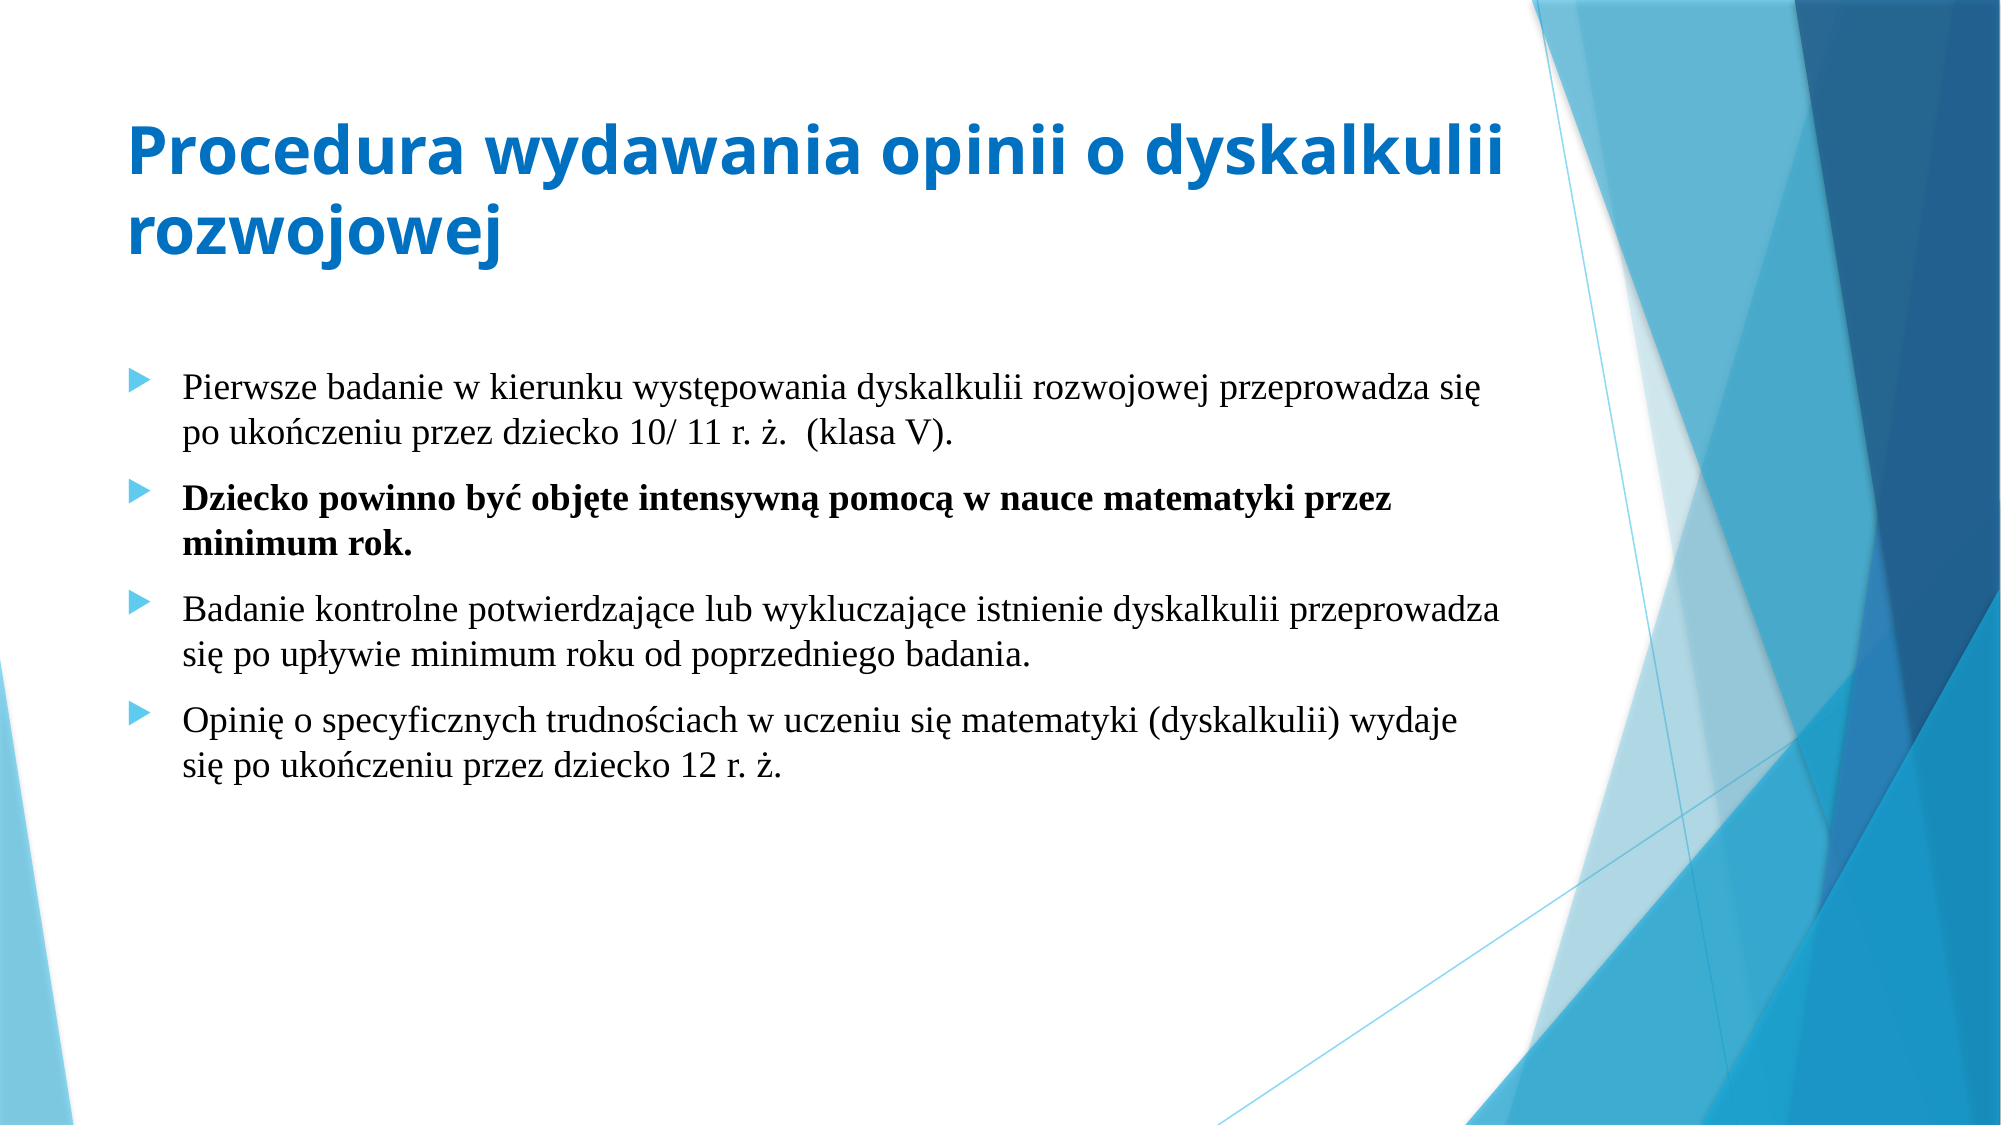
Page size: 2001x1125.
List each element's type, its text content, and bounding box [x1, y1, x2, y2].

title Procedura wydawania opinii o dyskalkulii rozwojowej [111, 99, 1646, 317]
list Pierwsze badanie w kierunku występowania dyskalkulii rozwojowej przeprowadza się po ukończeniu przez dziecko 10/ 11 r. ż. (klasa V). Dziecko powinno być objęte intensywną pomocą w nauce matematyki przez minimum rok. Badanie kontrolne potwierdzające lub wykluczające istnienie dyskalkulii przeprowadza się po upływie minimum roku od poprzedniego badania. Opinię o specyficznych trudnościach w uczeniu się matematyki (dyskalkulii) wydaje się po ukończeniu przez dziecko 12 r. ż. [111, 354, 1522, 992]
